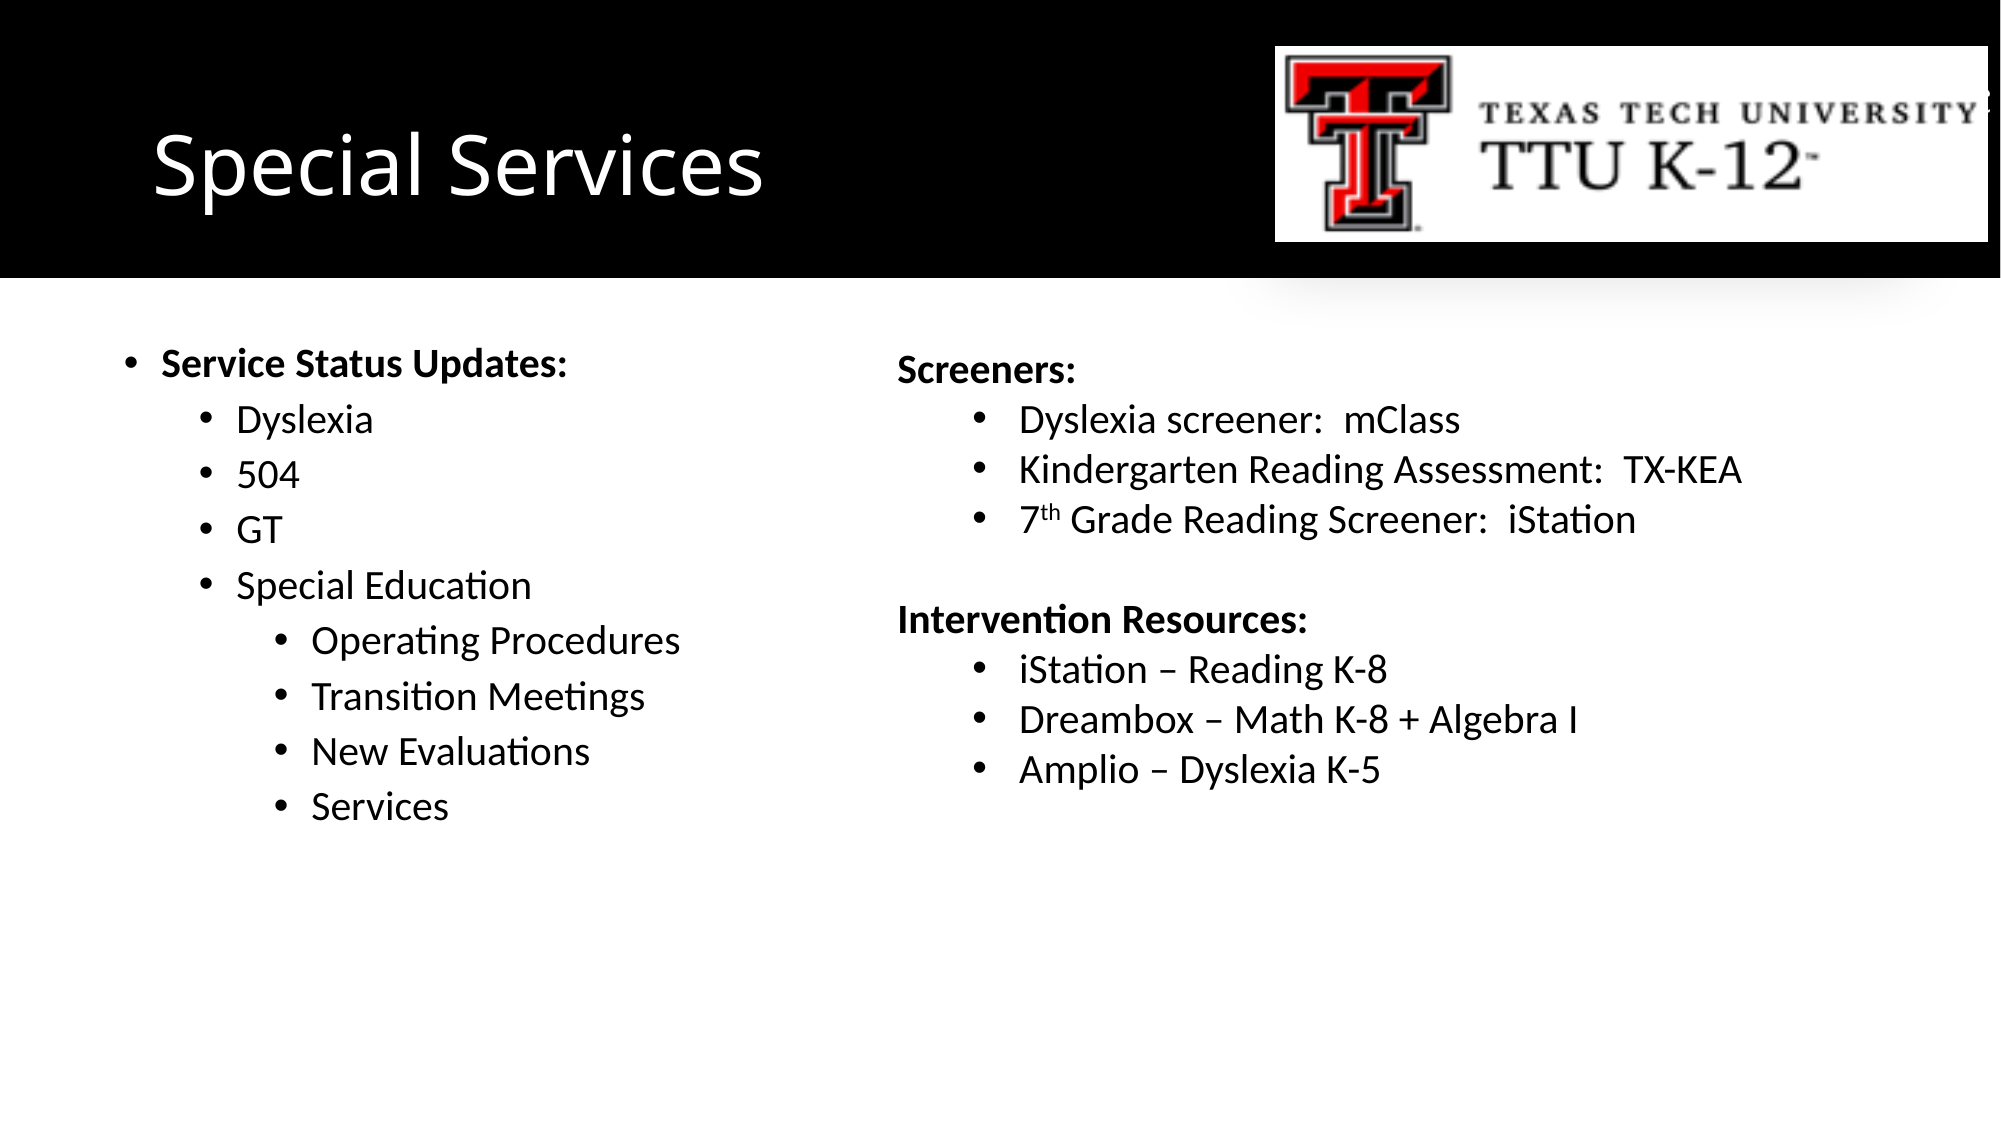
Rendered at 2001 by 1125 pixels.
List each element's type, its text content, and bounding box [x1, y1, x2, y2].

title Special Services [137, 59, 1274, 278]
list Service Status Updates: Dyslexia 504 GT Special Education Operating Procedures Transition Meetings New Evaluations Services [109, 334, 703, 1049]
picture [1274, 37, 2000, 243]
text_box Screeners: Dyslexia screener: mClass Kindergarten Reading Assessment: TX-KEA 7th Grade Reading Screener: iStation Intervention Resources: iStation – Reading K-8 Dreambox – Math K-8 + Algebra I Amplio – Dyslexia K-5 [882, 334, 1891, 800]
